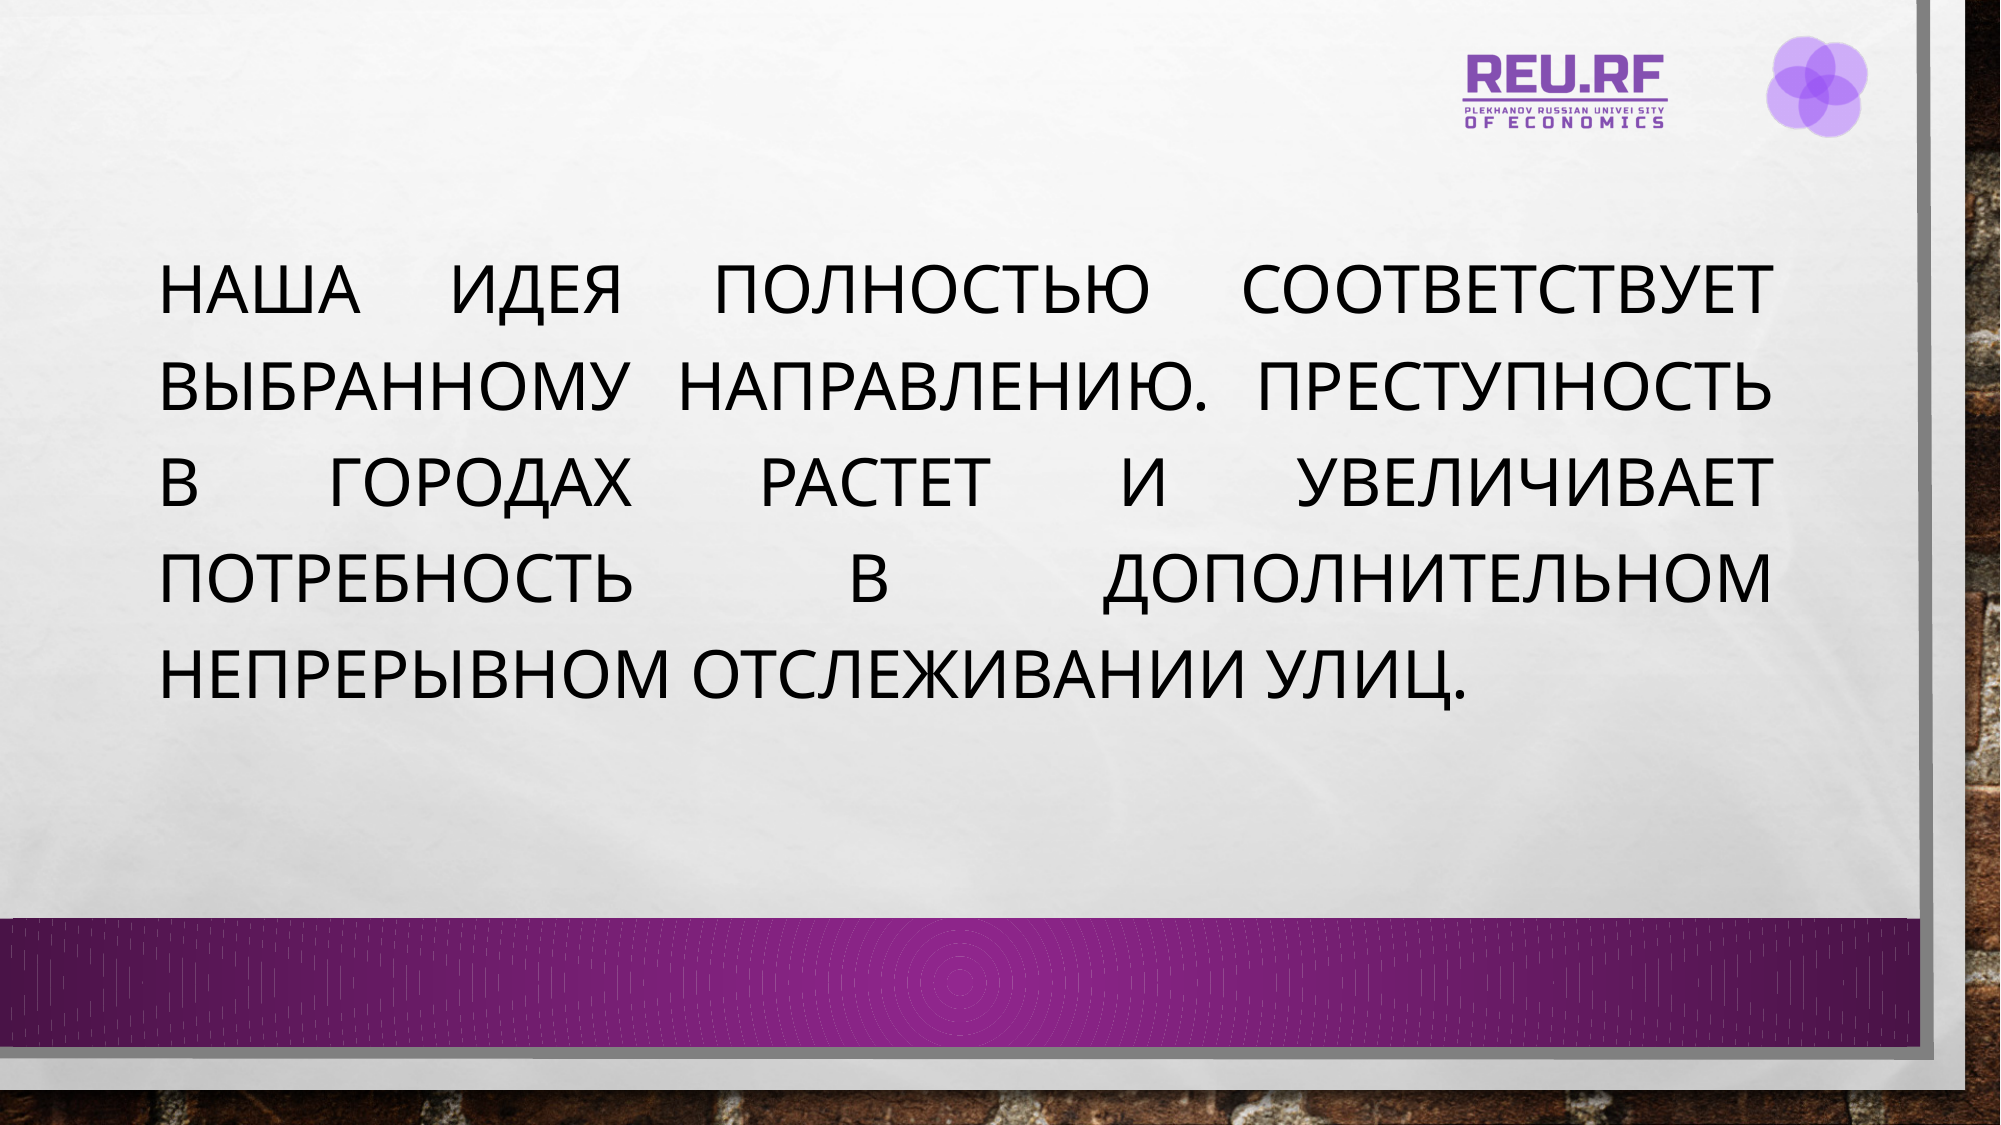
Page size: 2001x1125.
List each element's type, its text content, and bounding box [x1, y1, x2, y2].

list Наша идея полностью соответствует выбранному направлению. Преступность в городах растет и увеличивает потребность в дополнительном непрерывном отслеживании улиц. [142, 199, 1791, 743]
picture [1356, 33, 1676, 149]
picture [0, 0, 2000, 1125]
picture [1743, 0, 1880, 182]
